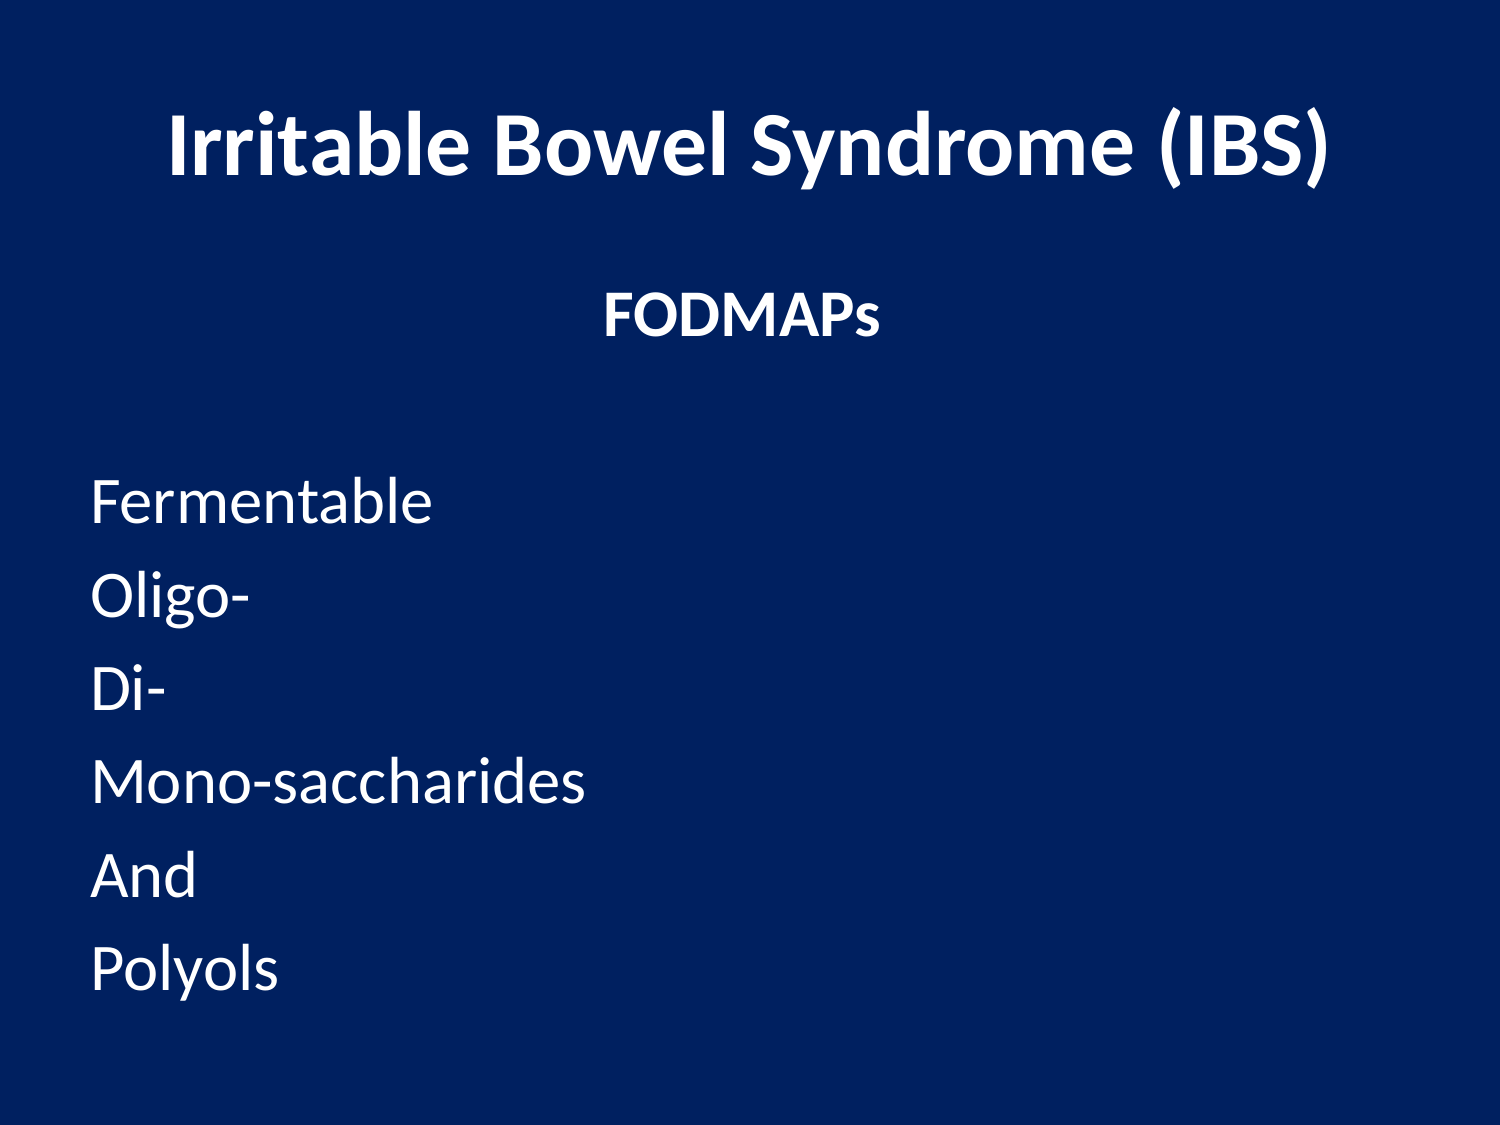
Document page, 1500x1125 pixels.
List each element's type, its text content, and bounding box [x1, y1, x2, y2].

title Irritable Bowel Syndrome (IBS) [75, 45, 1425, 233]
list FODMAPs Fermentable Oligo- Di- Mono-saccharides And Polyols [75, 262, 1425, 1125]
